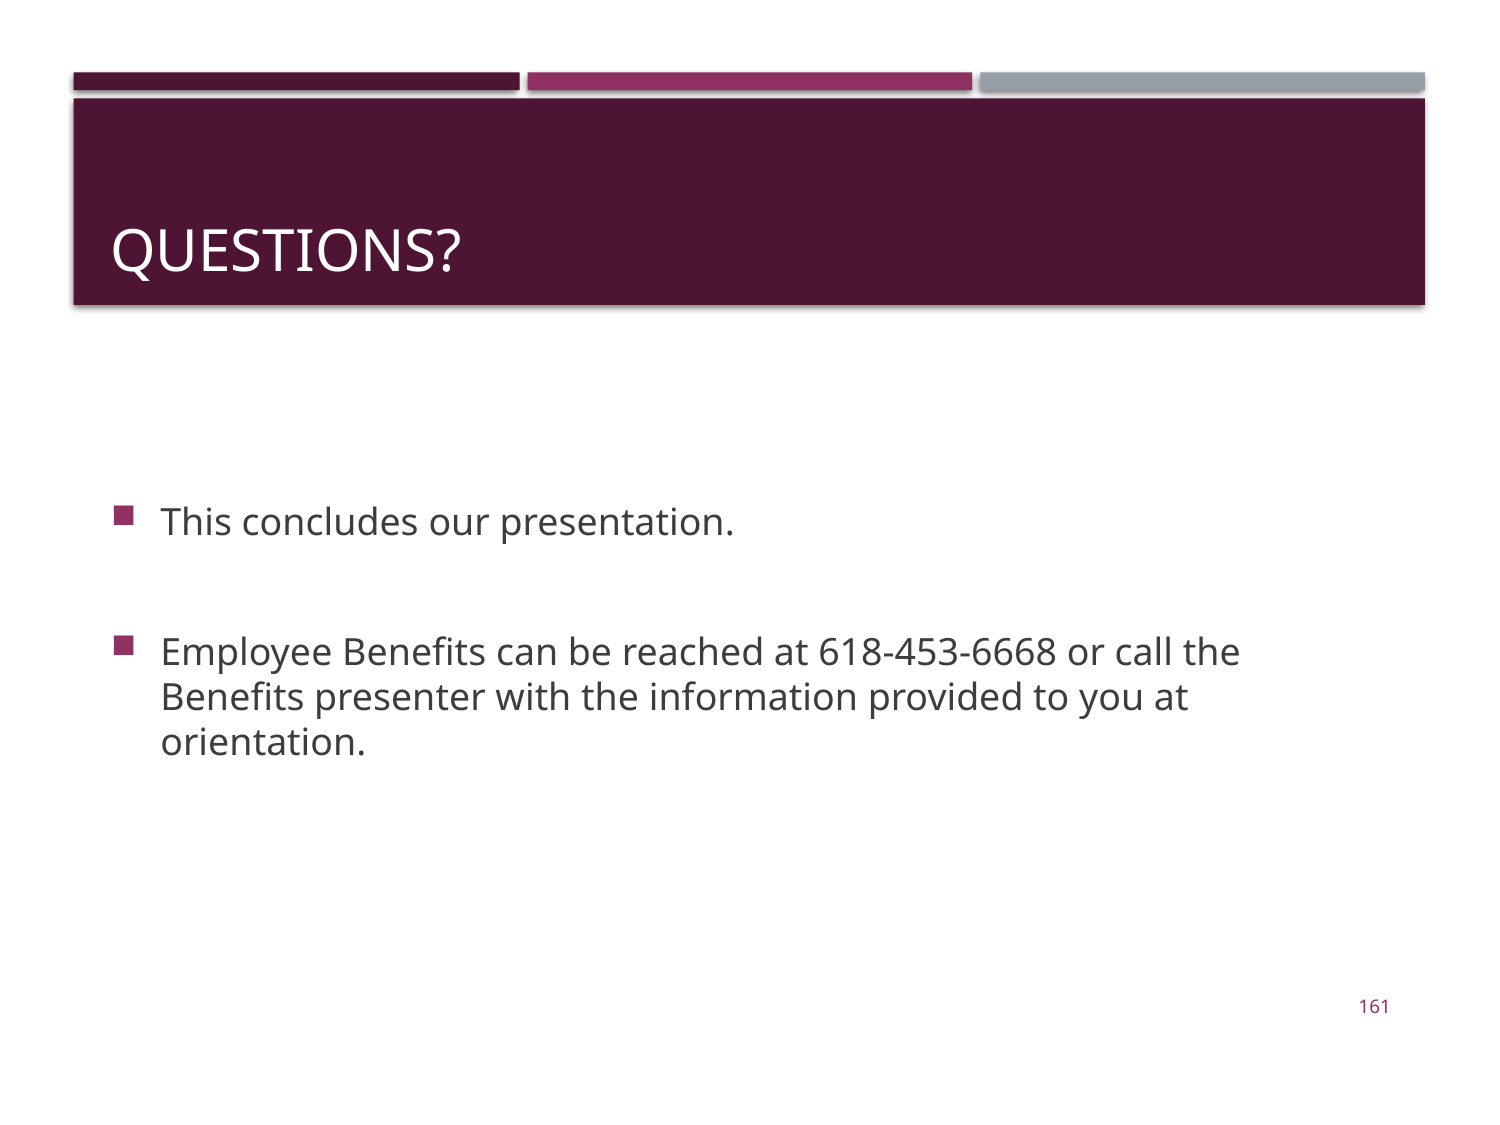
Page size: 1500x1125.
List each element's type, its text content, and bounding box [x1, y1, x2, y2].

slide_number 161 [1279, 977, 1406, 1037]
list This concludes our presentation. Employee Benefits can be reached at 618-453-6668 or call the Benefits presenter with the information provided to you at orientation. [95, 365, 1406, 962]
title Questions? [95, 112, 1406, 291]
